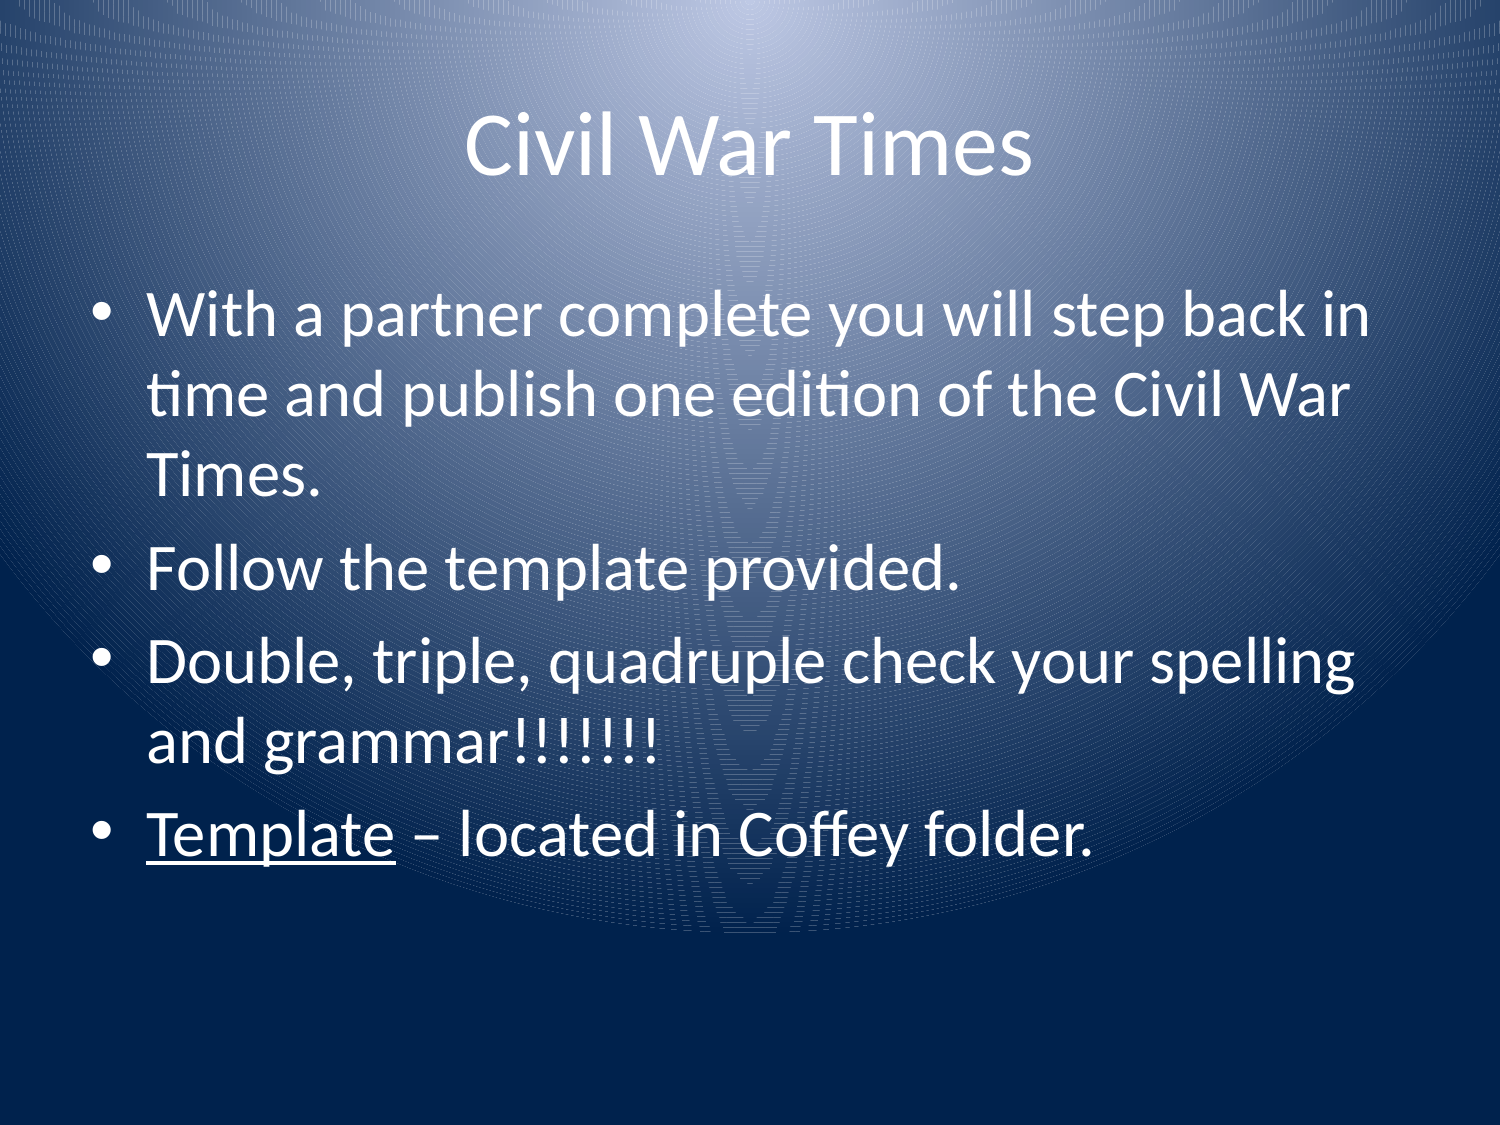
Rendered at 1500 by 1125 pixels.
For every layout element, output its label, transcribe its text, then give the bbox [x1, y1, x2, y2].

list With a partner complete you will step back in time and publish one edition of the Civil War Times. Follow the template provided. Double, triple, quadruple check your spelling and grammar!!!!!!! Template – located in Coffey folder. [75, 262, 1425, 1005]
title Civil War Times [75, 45, 1425, 233]
